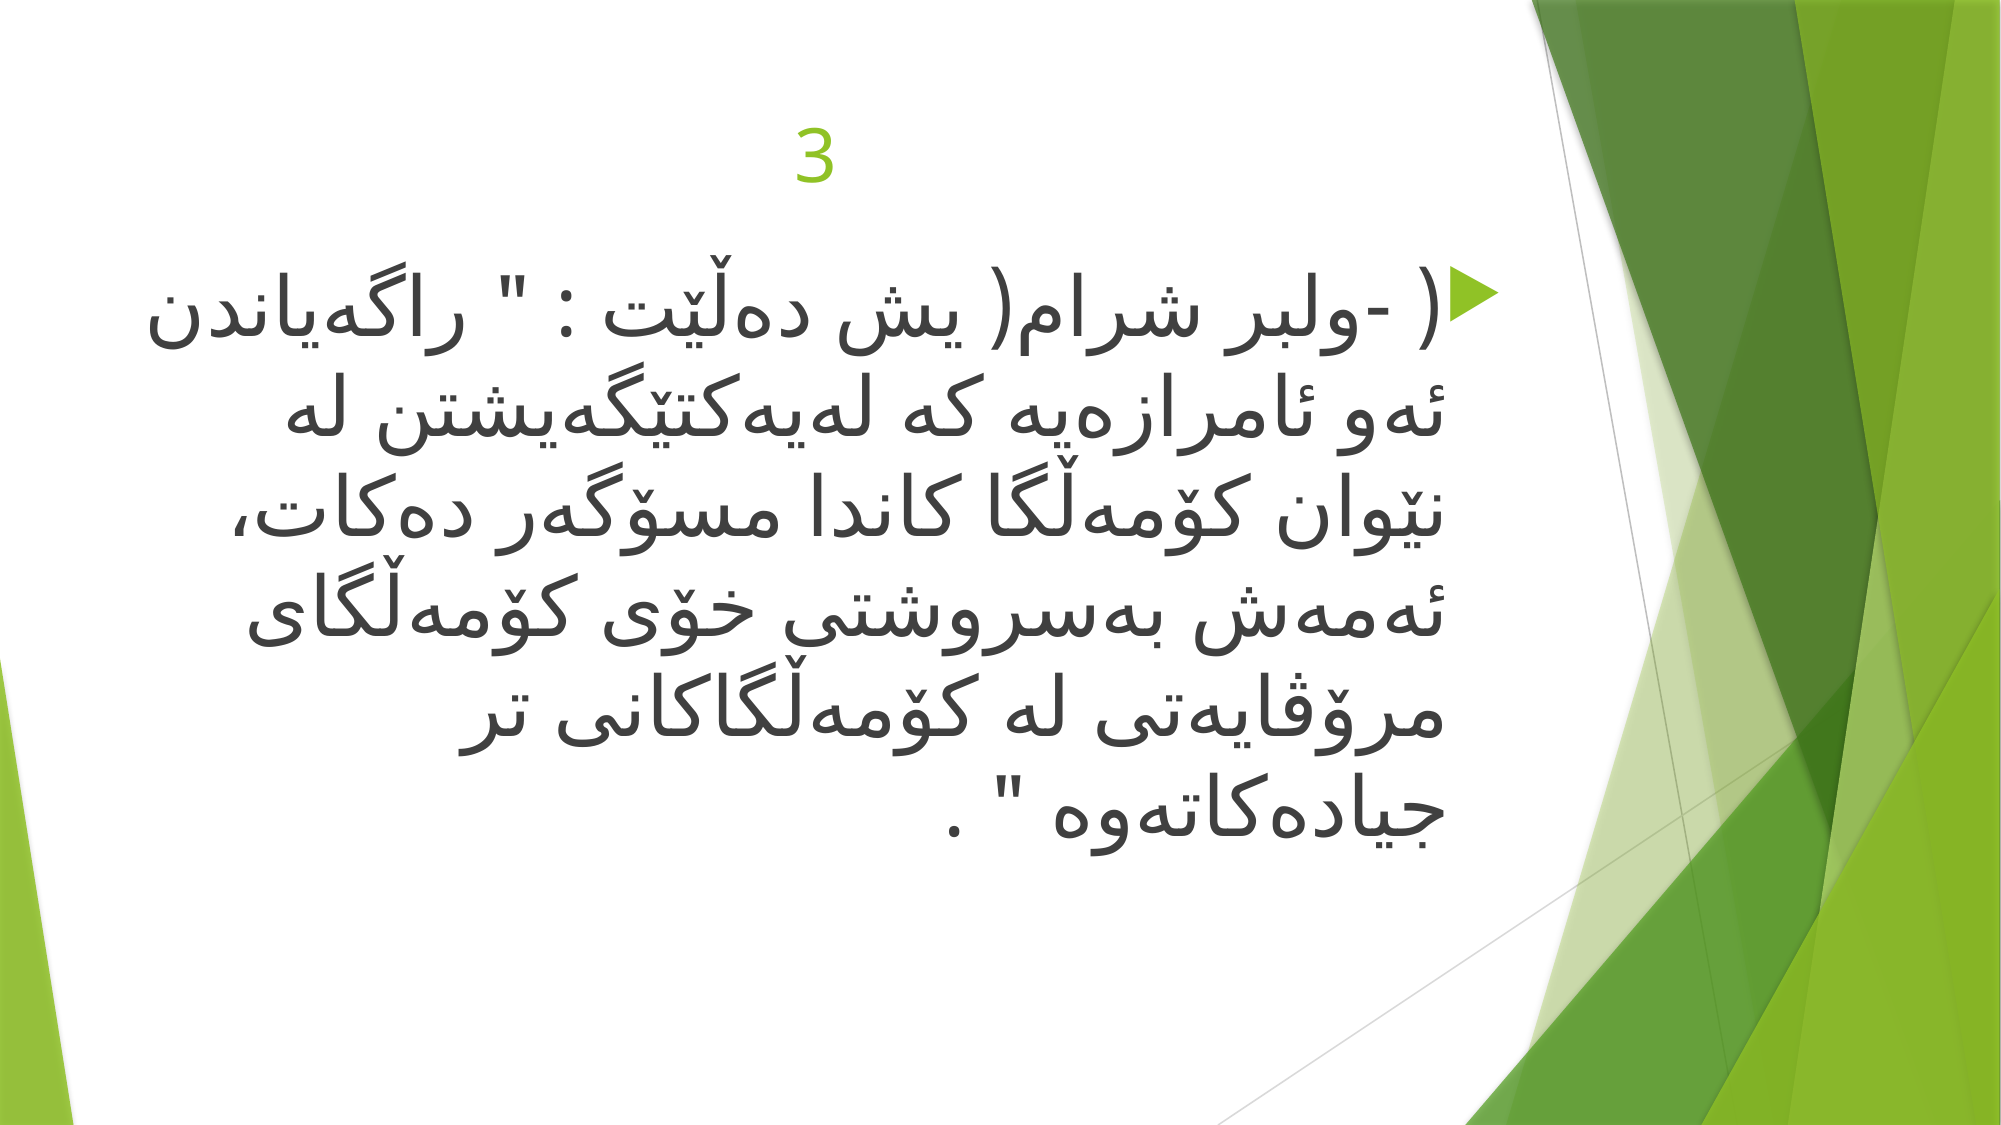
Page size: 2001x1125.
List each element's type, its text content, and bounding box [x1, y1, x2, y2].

title 3 [111, 99, 1522, 245]
list ( -ولبر شرام( یش دەڵێت : " راگەیاندن ئەو ئامرازەیە كە لەیەكتێگەیشتن لە نێوان كۆمەڵگا كاندا مسۆگەر دەكات، ئەمەش بەسروشتی خۆی كۆمەڵگای مرۆڤایەتی لە كۆمەڵگاكانی تر جیادەكاتەوە " . [111, 245, 1522, 991]
